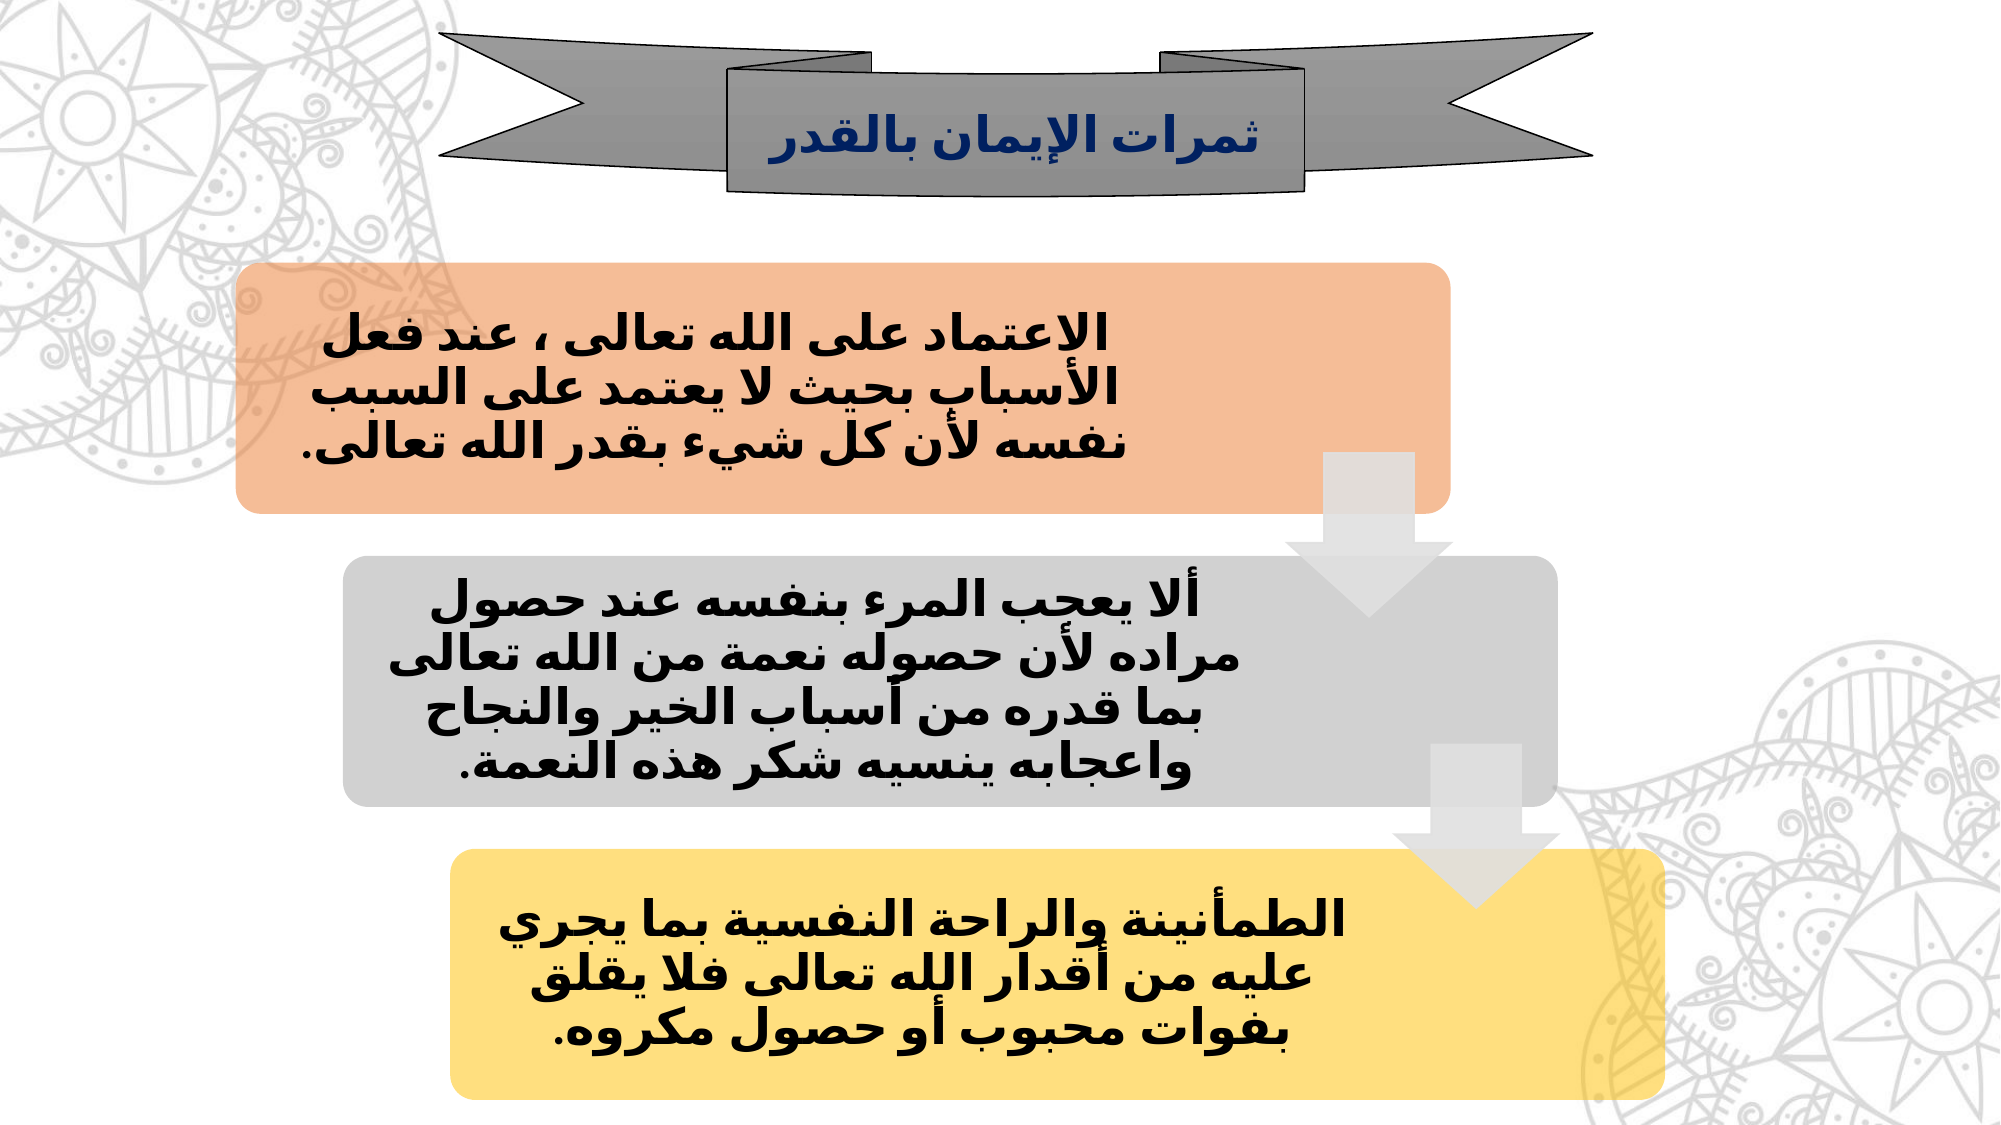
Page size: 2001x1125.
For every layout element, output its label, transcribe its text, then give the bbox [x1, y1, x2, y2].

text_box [235, 262, 1666, 1101]
picture [0, 0, 2001, 1125]
text_box ثمرات الإيمان بالقدر [438, 32, 1594, 197]
